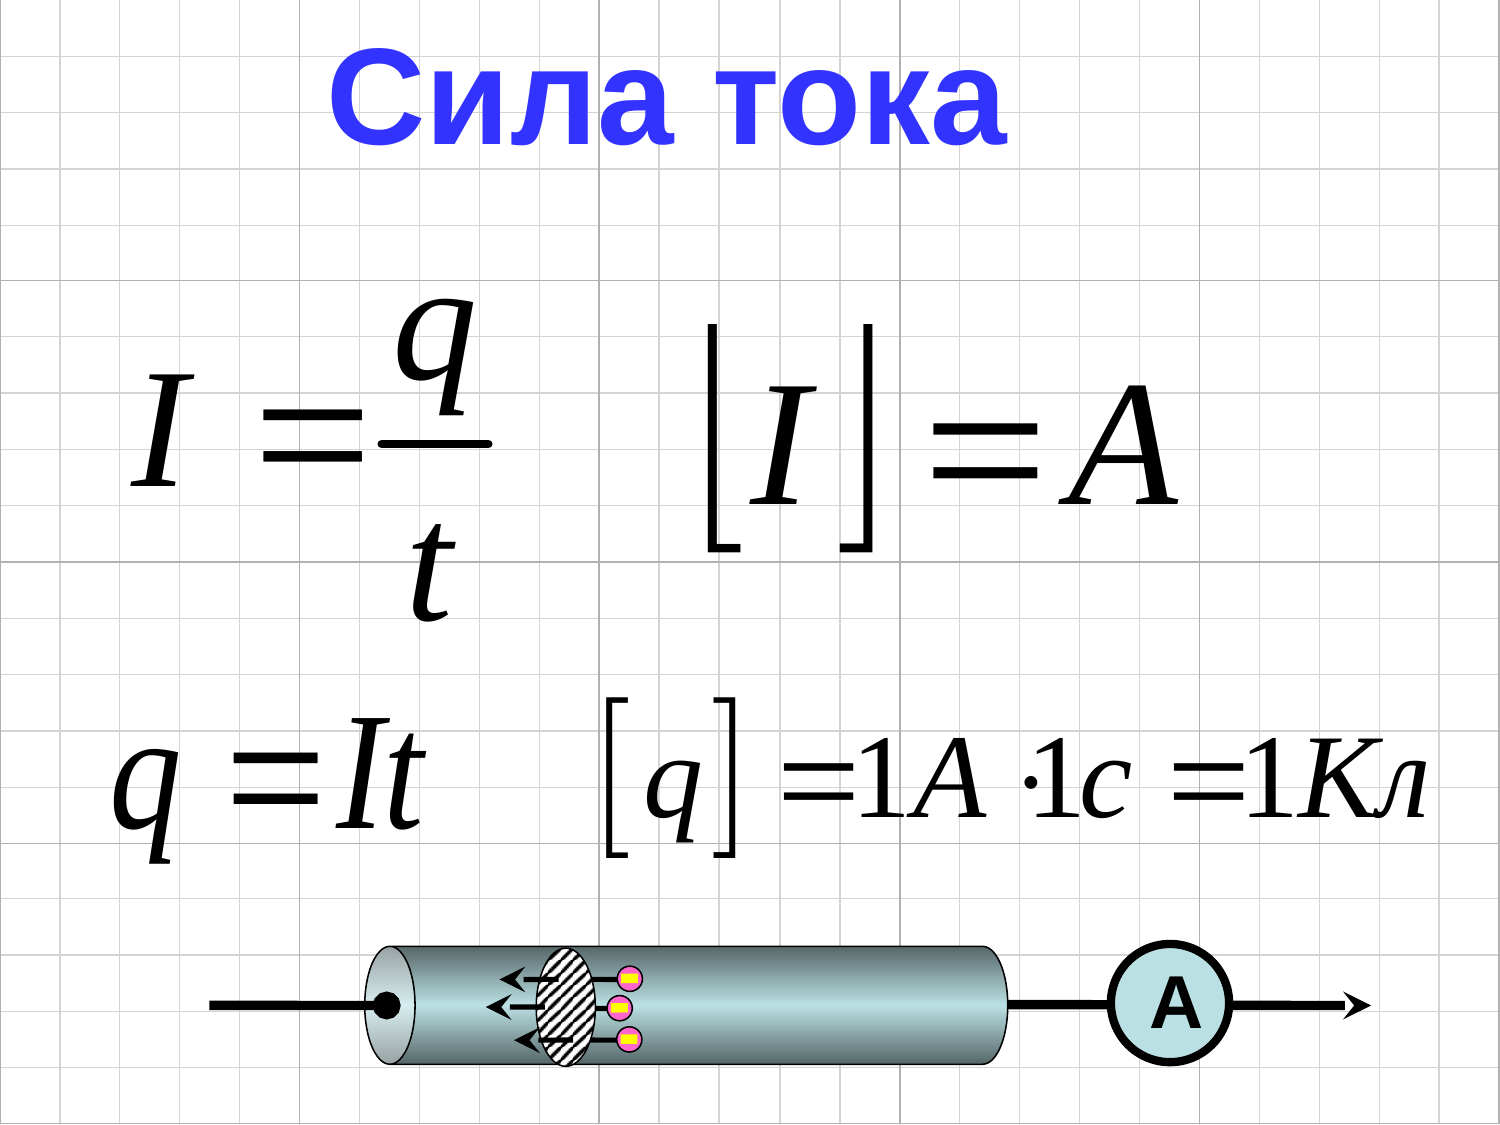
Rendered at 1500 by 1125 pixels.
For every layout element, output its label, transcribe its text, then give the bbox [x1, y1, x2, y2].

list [87, 674, 463, 899]
picture [674, 324, 1200, 580]
text_box [536, 948, 596, 1067]
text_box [616, 1026, 643, 1053]
text_box [514, 1029, 535, 1051]
picture [513, 479, 664, 513]
text_box [1358, 999, 1372, 1012]
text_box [616, 965, 643, 992]
text_box [209, 999, 393, 1012]
text_box [1136, 1052, 1204, 1063]
picture [587, 687, 1455, 887]
text_box [364, 946, 1008, 1065]
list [99, 216, 527, 658]
text_box А [1134, 946, 1230, 1052]
text_box Сила тока [312, 0, 1023, 180]
text_box [1110, 956, 1134, 1050]
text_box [606, 995, 633, 1021]
text_box [485, 996, 507, 1018]
text_box [499, 969, 521, 990]
